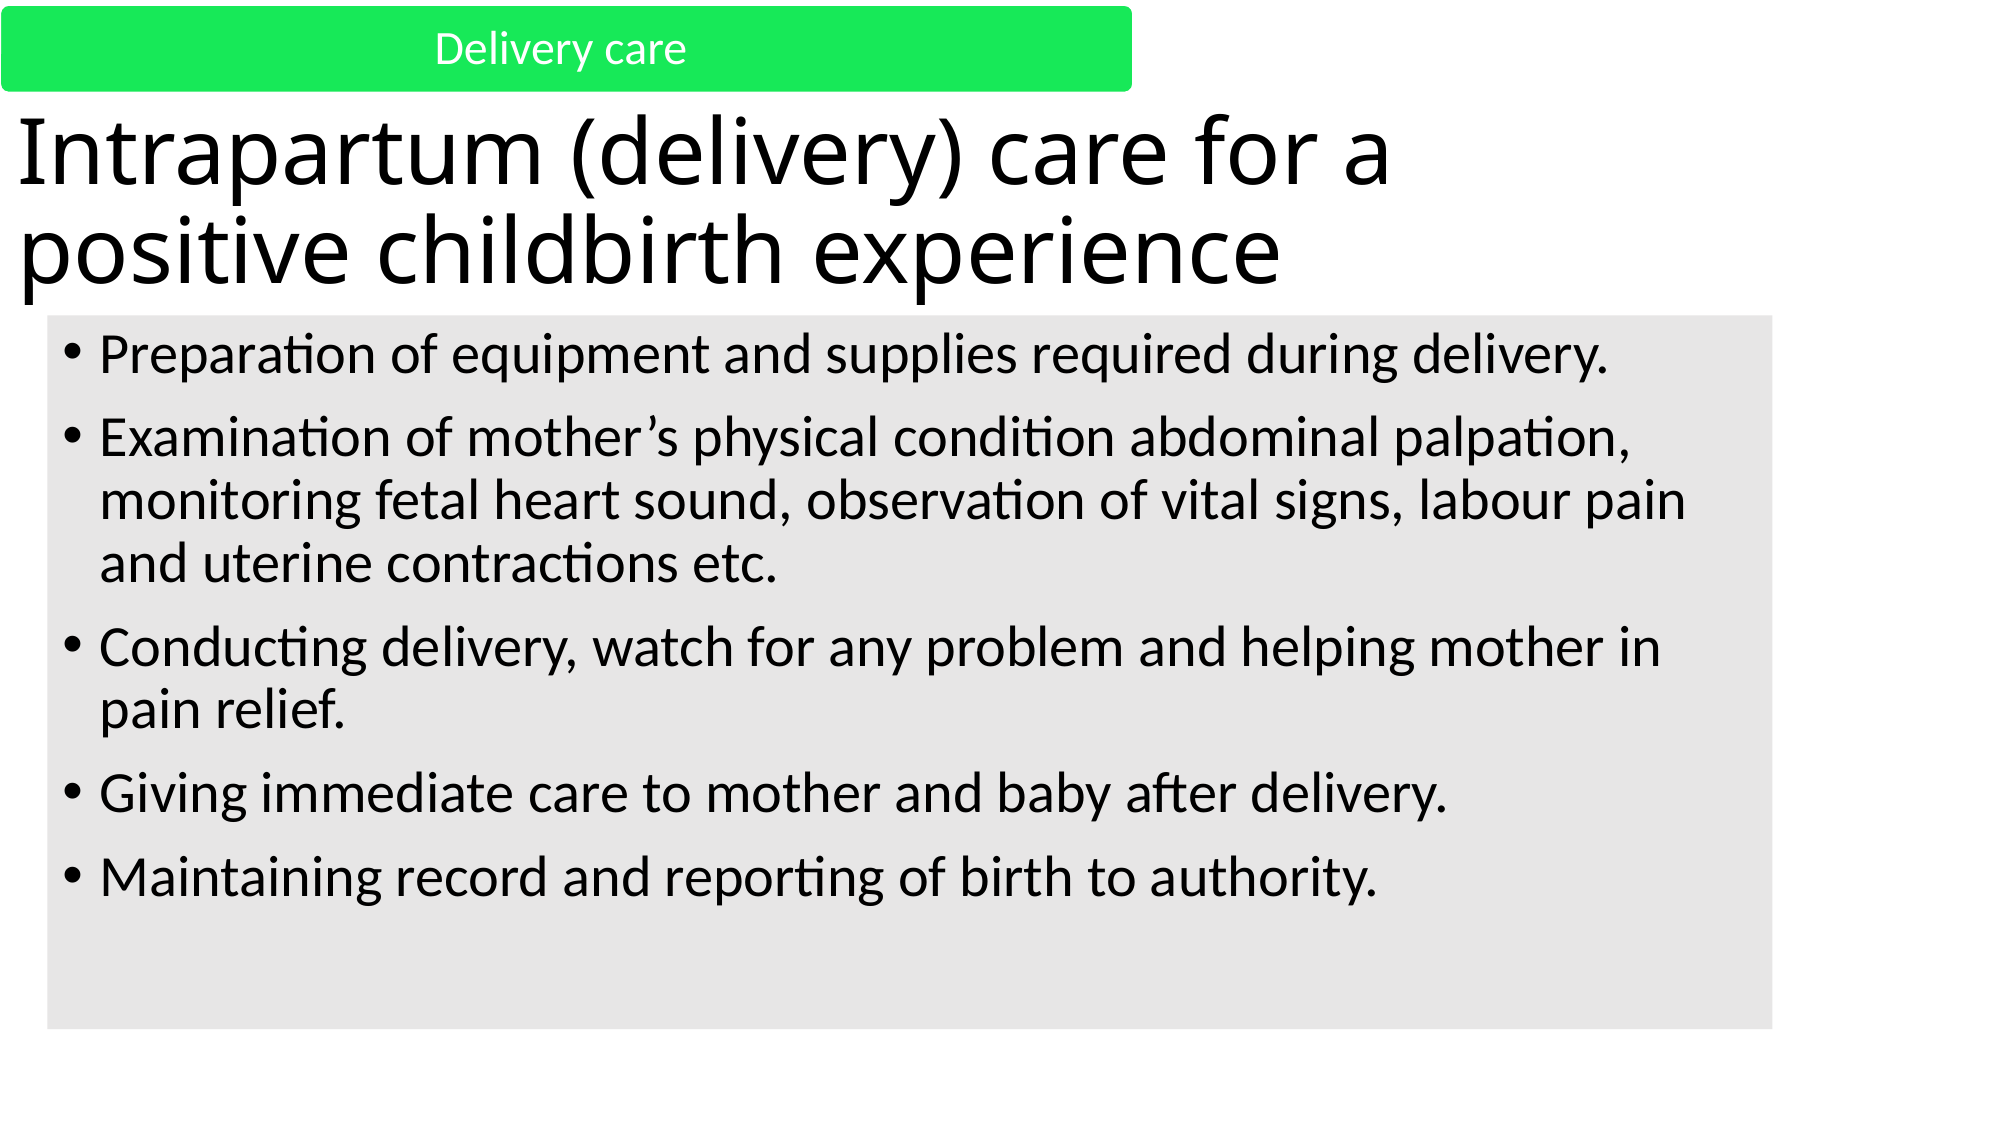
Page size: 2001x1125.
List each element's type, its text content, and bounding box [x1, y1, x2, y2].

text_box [0, 4, 1134, 93]
title Intrapartum (delivery) care for a positive childbirth experience [2, 95, 1728, 313]
list Preparation of equipment and supplies required during delivery. Examination of mother’s physical condition abdominal palpation, monitoring fetal heart sound, observation of vital signs, labour pain and uterine contractions etc. Conducting delivery, watch for any problem and helping mother in pain relief. Giving immediate care to mother and baby after delivery. Maintaining record and reporting of birth to authority. [47, 315, 1773, 1030]
